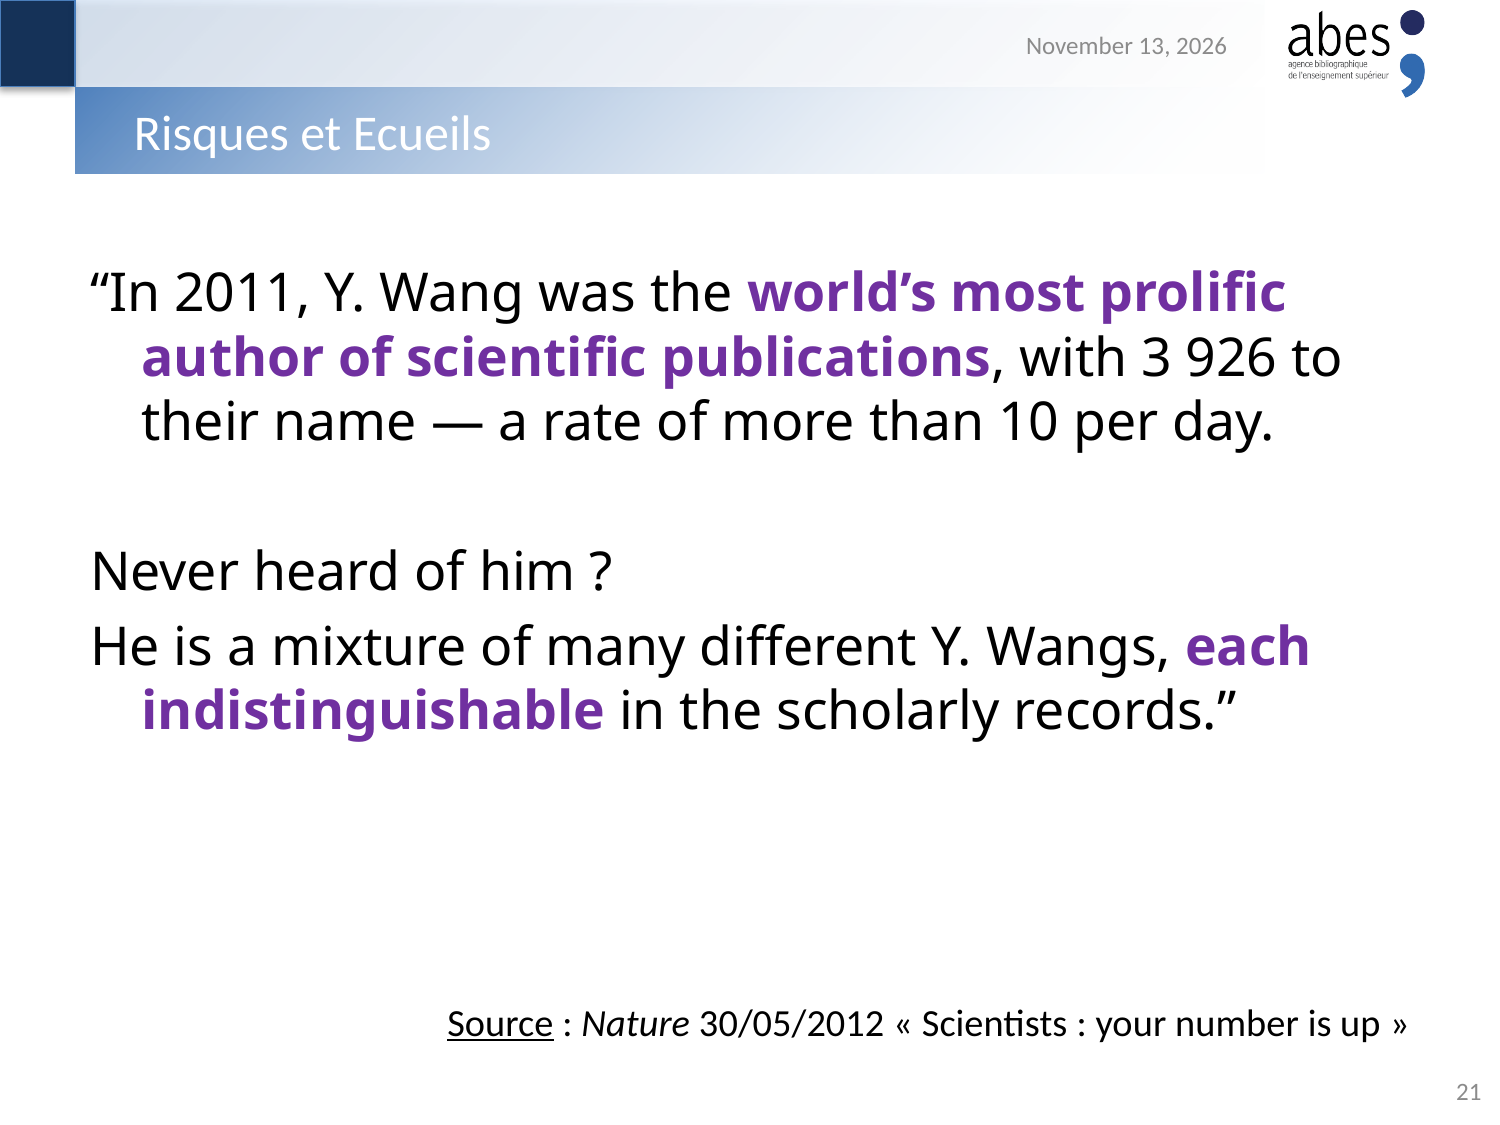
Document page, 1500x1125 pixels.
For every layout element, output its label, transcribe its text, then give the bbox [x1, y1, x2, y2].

picture [1288, 10, 1425, 98]
slide_number 21 [1424, 1060, 1497, 1121]
title Risques et Ecueils [75, 87, 1265, 174]
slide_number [1000, 14, 1243, 75]
list “In 2011, Y. Wang was the world’s most prolific author of scientific publications, with 3 926 to their name — a rate of more than 10 per day. Never heard of him ? He is a mixture of many different Y. Wangs, each indistinguishable in the scholarly records.” Source : Nature 30/05/2012 « Scientists : your number is up » [75, 193, 1425, 1061]
